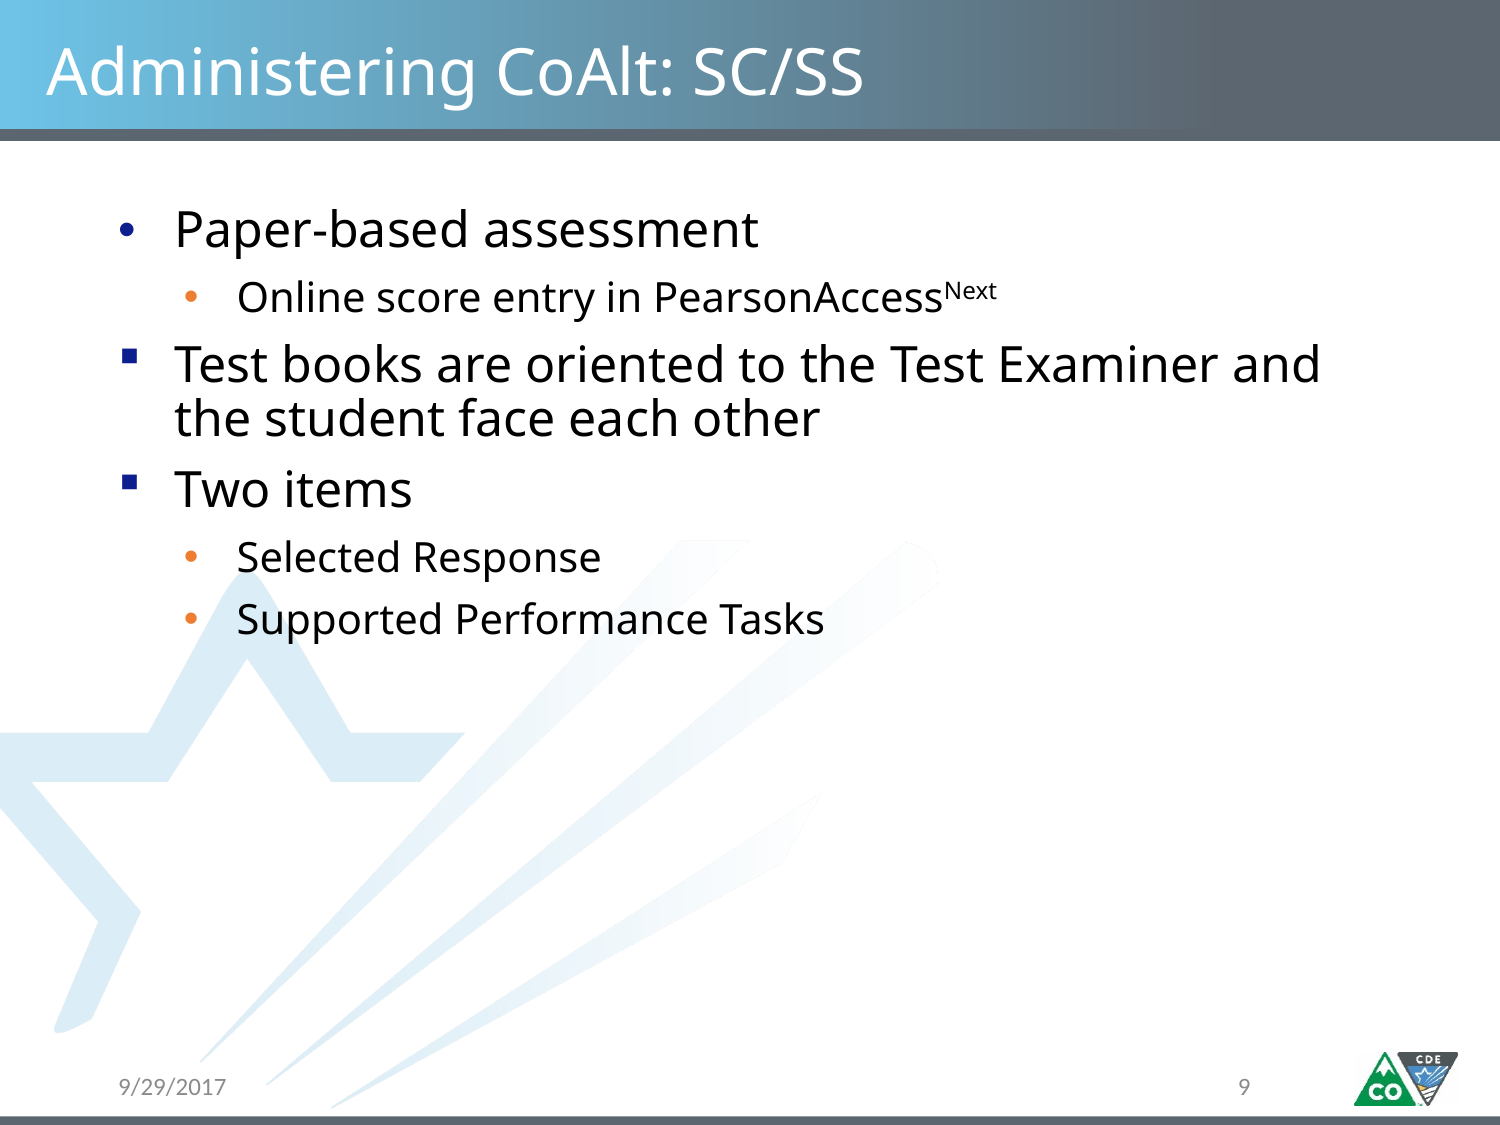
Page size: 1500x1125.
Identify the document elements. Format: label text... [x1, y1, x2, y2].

list Paper-based assessment Online score entry in PearsonAccessNext Test books are oriented to the Test Examiner and the student face each other Two items Selected Response Supported Performance Tasks [103, 197, 1397, 1024]
picture [0, 477, 1002, 1116]
picture [1354, 1052, 1458, 1106]
title Administering CoAlt: SC/SS [31, 31, 1326, 117]
